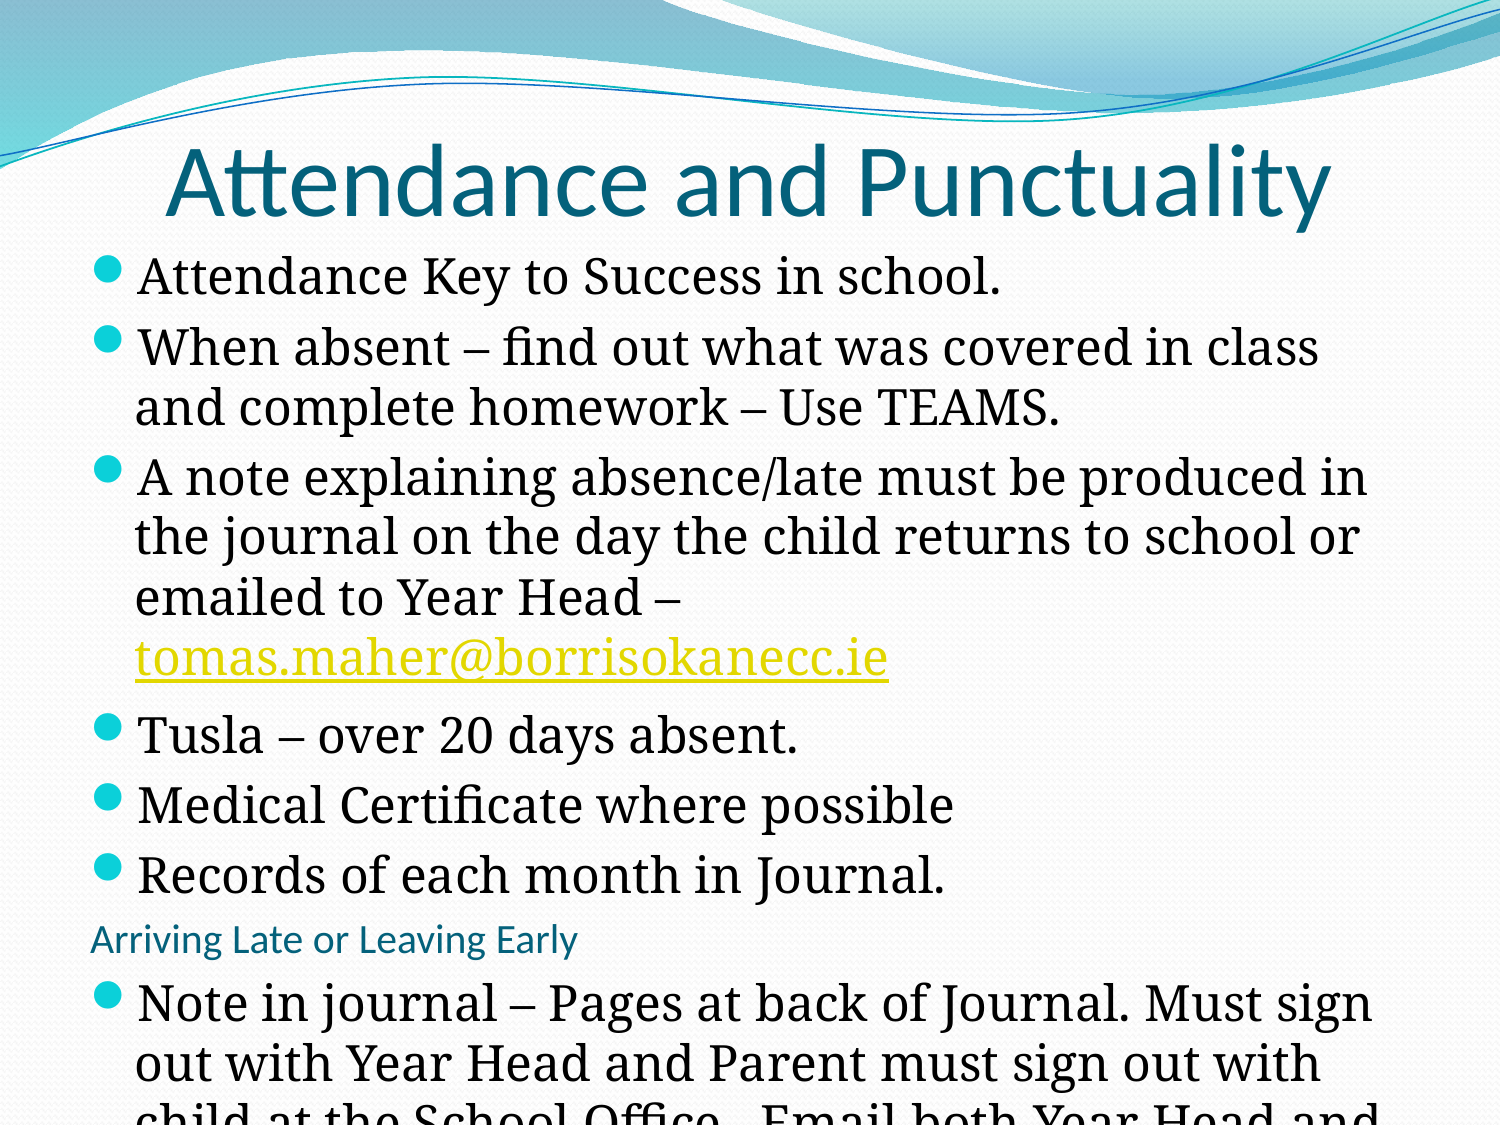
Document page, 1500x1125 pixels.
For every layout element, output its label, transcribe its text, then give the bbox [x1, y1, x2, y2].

title Attendance and Punctuality [75, 115, 1425, 237]
list Attendance Key to Success in school. When absent – find out what was covered in class and complete homework – Use TEAMS. A note explaining absence/late must be produced in the journal on the day the child returns to school or emailed to Year Head – tomas.maher@borrisokanecc.ie Tusla – over 20 days absent. Medical Certificate where possible Records of each month in Journal. Arriving Late or Leaving Early Note in journal – Pages at back of Journal. Must sign out with Year Head and Parent must sign out with child at the School Office. Email both Year Head and School Office. [75, 237, 1425, 1038]
